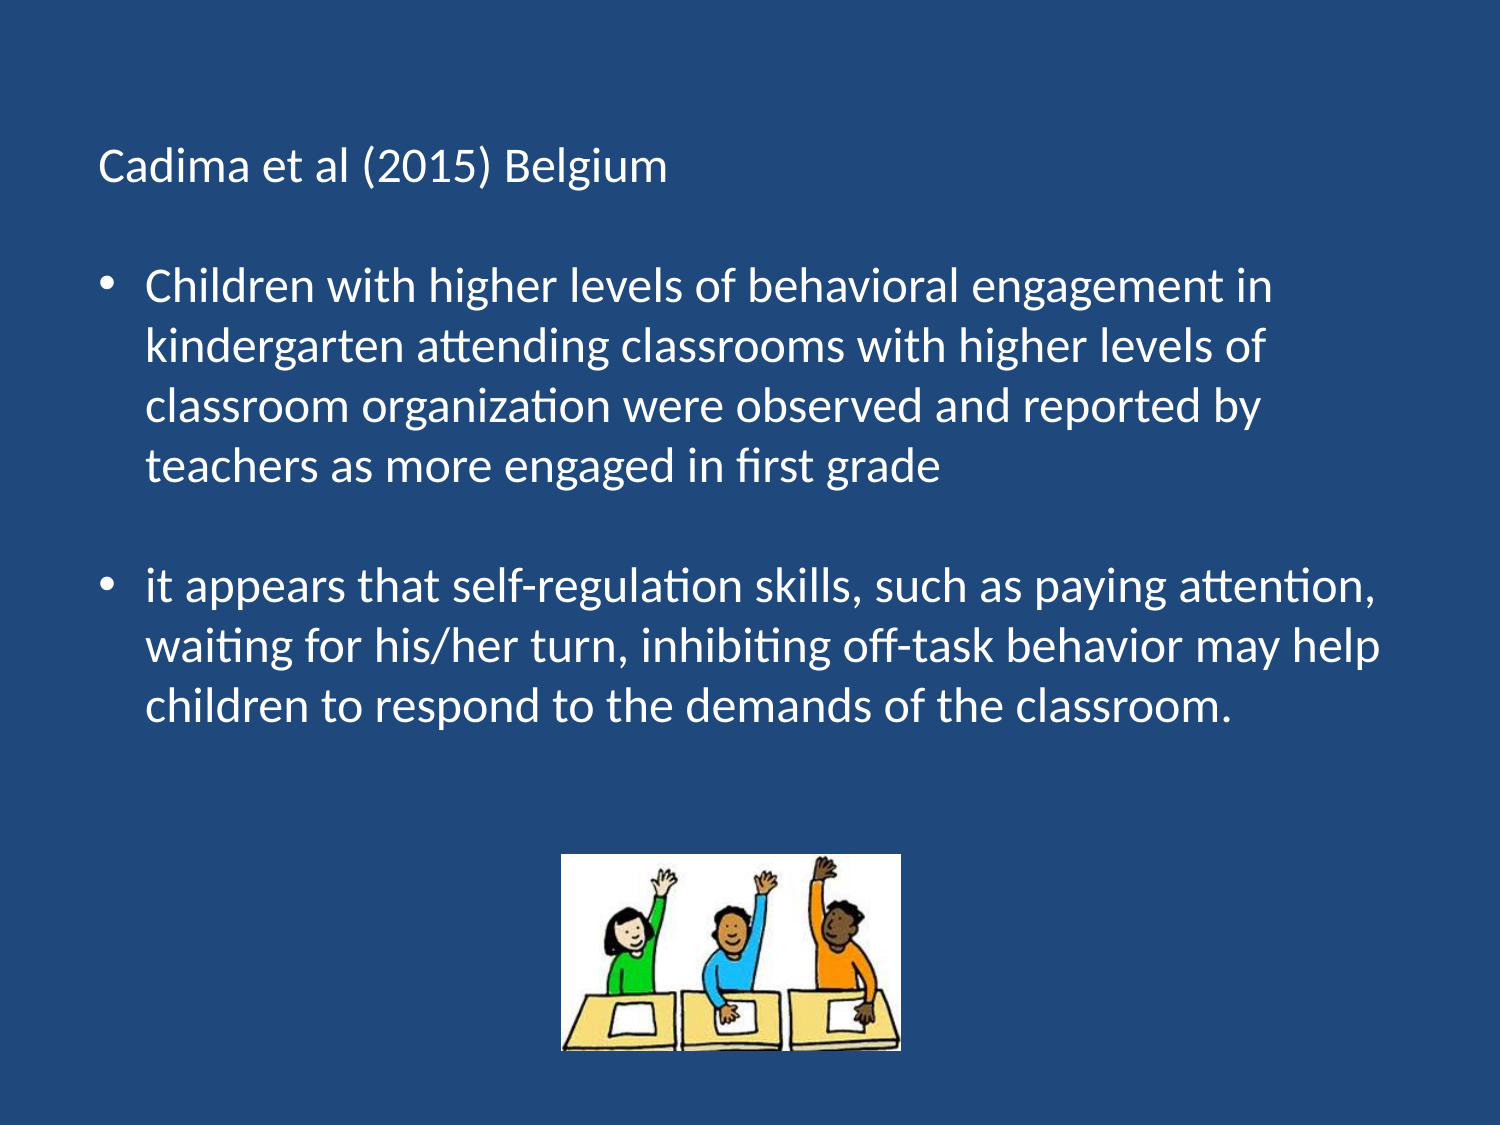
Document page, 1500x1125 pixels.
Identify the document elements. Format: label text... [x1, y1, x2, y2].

picture [560, 854, 901, 1051]
text_box Cadima et al (2015) Belgium Children with higher levels of behavioral engagement in kindergarten attending classrooms with higher levels of classroom organization were observed and reported by teachers as more engaged in first grade it appears that self-regulation skills, such as paying attention, waiting for his/her turn, inhibiting off-task behavior may help children to respond to the demands of the classroom. [83, 125, 1454, 791]
